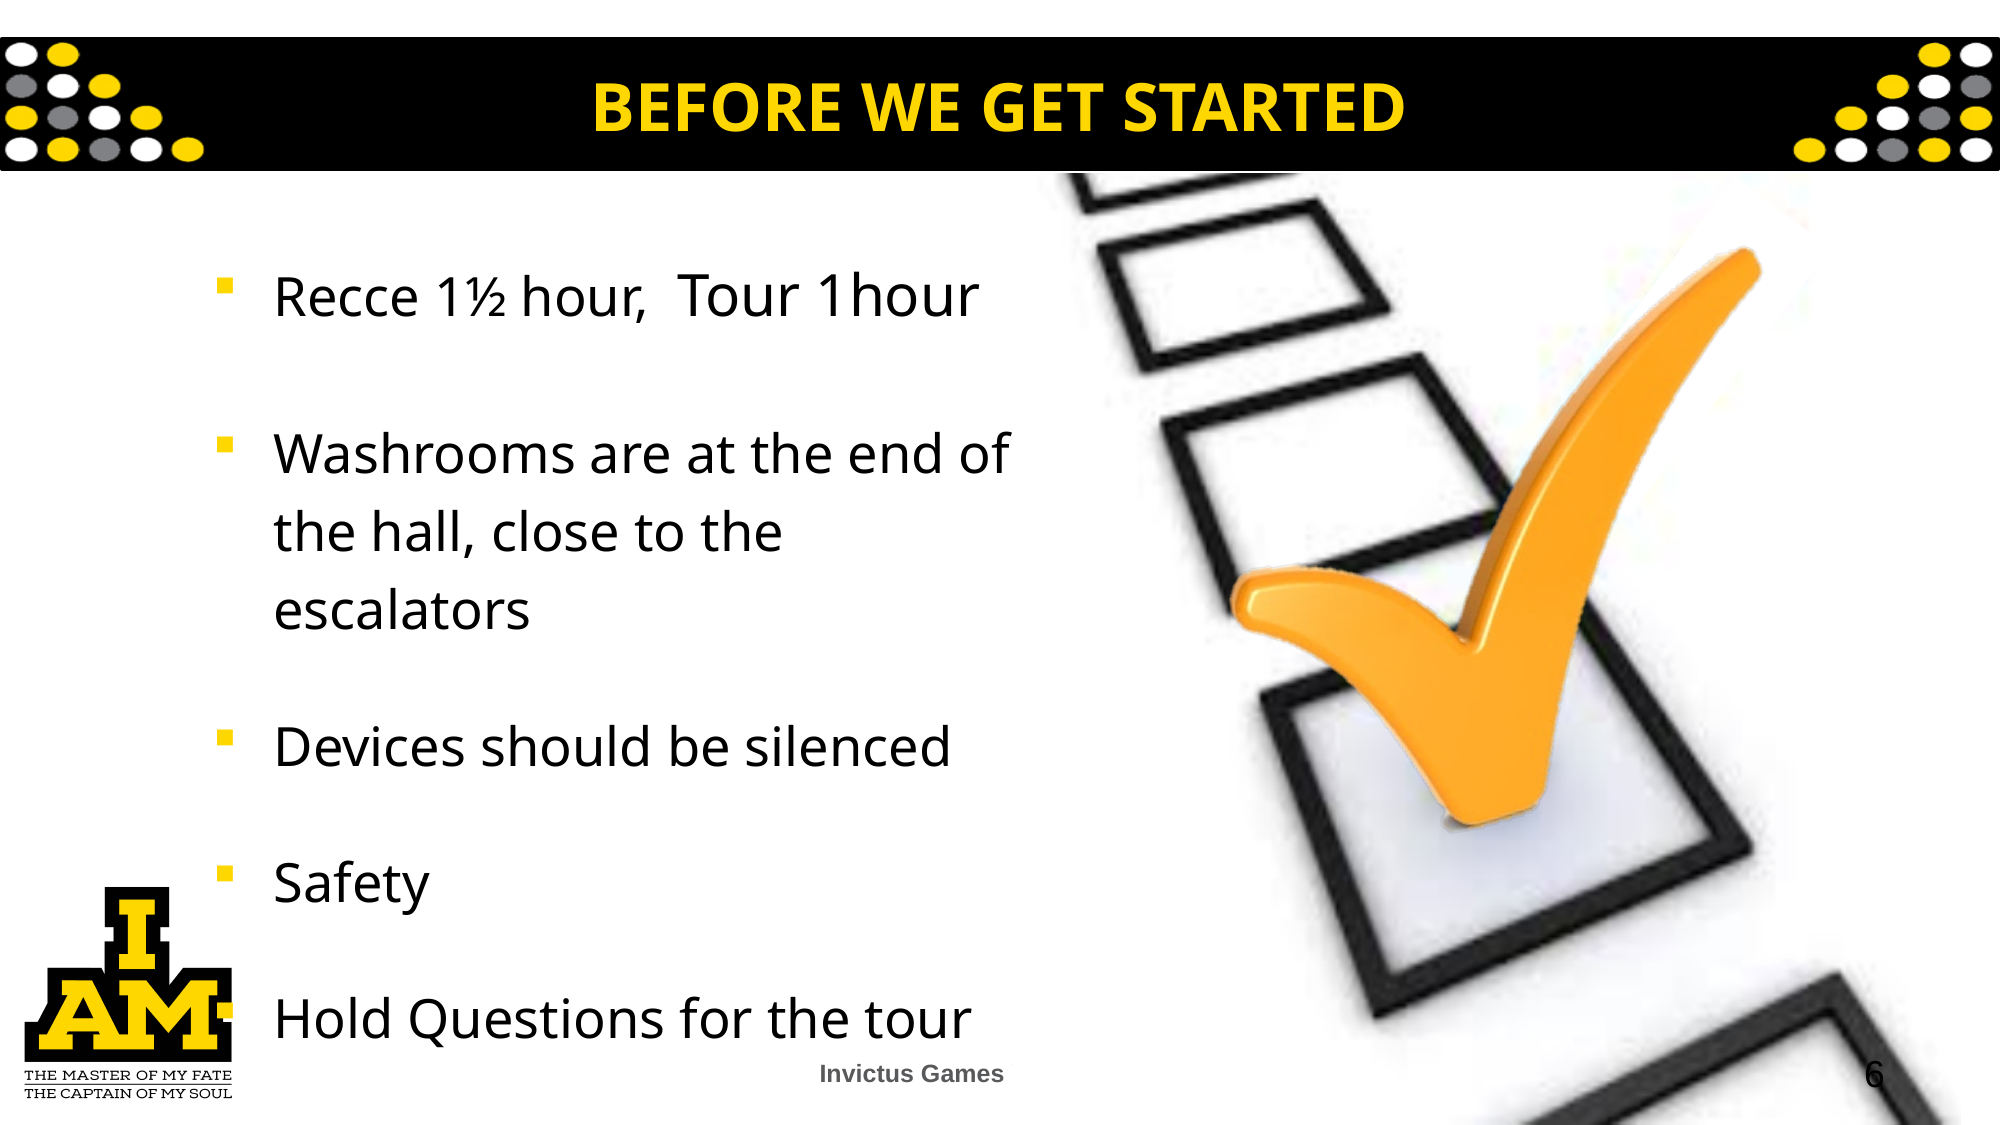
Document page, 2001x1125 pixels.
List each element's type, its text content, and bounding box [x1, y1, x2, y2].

footer Invictus Games Venue RECCE [683, 1042, 1007, 1103]
list Recce 1½ hour, Tour 1hour Washrooms are at the end of the hall, close to the escalators Devices should be silenced Safety Hold Questions for the tour [197, 180, 1007, 1074]
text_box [1012, 173, 1962, 1125]
title BEFORE WE GET STARTED [99, 39, 1900, 169]
picture [1900, 42, 1998, 166]
picture [4, 42, 99, 168]
picture [0, 830, 297, 1125]
